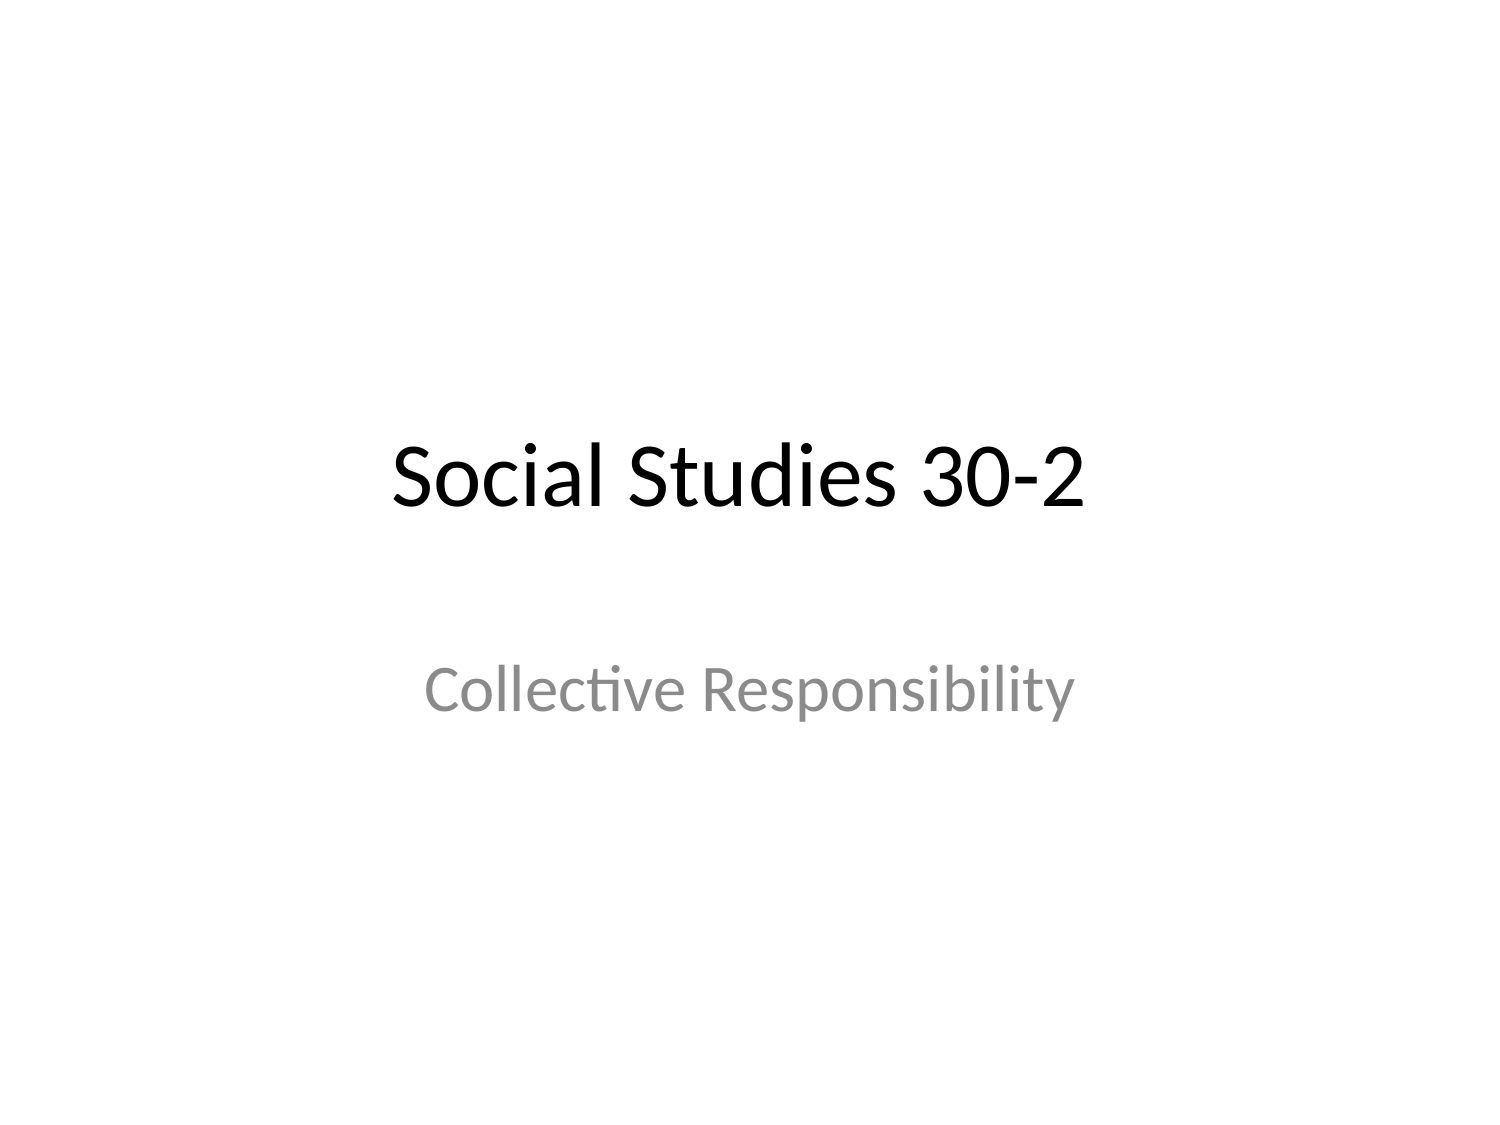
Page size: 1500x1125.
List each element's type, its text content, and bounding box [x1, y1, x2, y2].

title Social Studies 30-2 [112, 349, 1388, 591]
subtitle Collective Responsibility [225, 637, 1275, 925]
